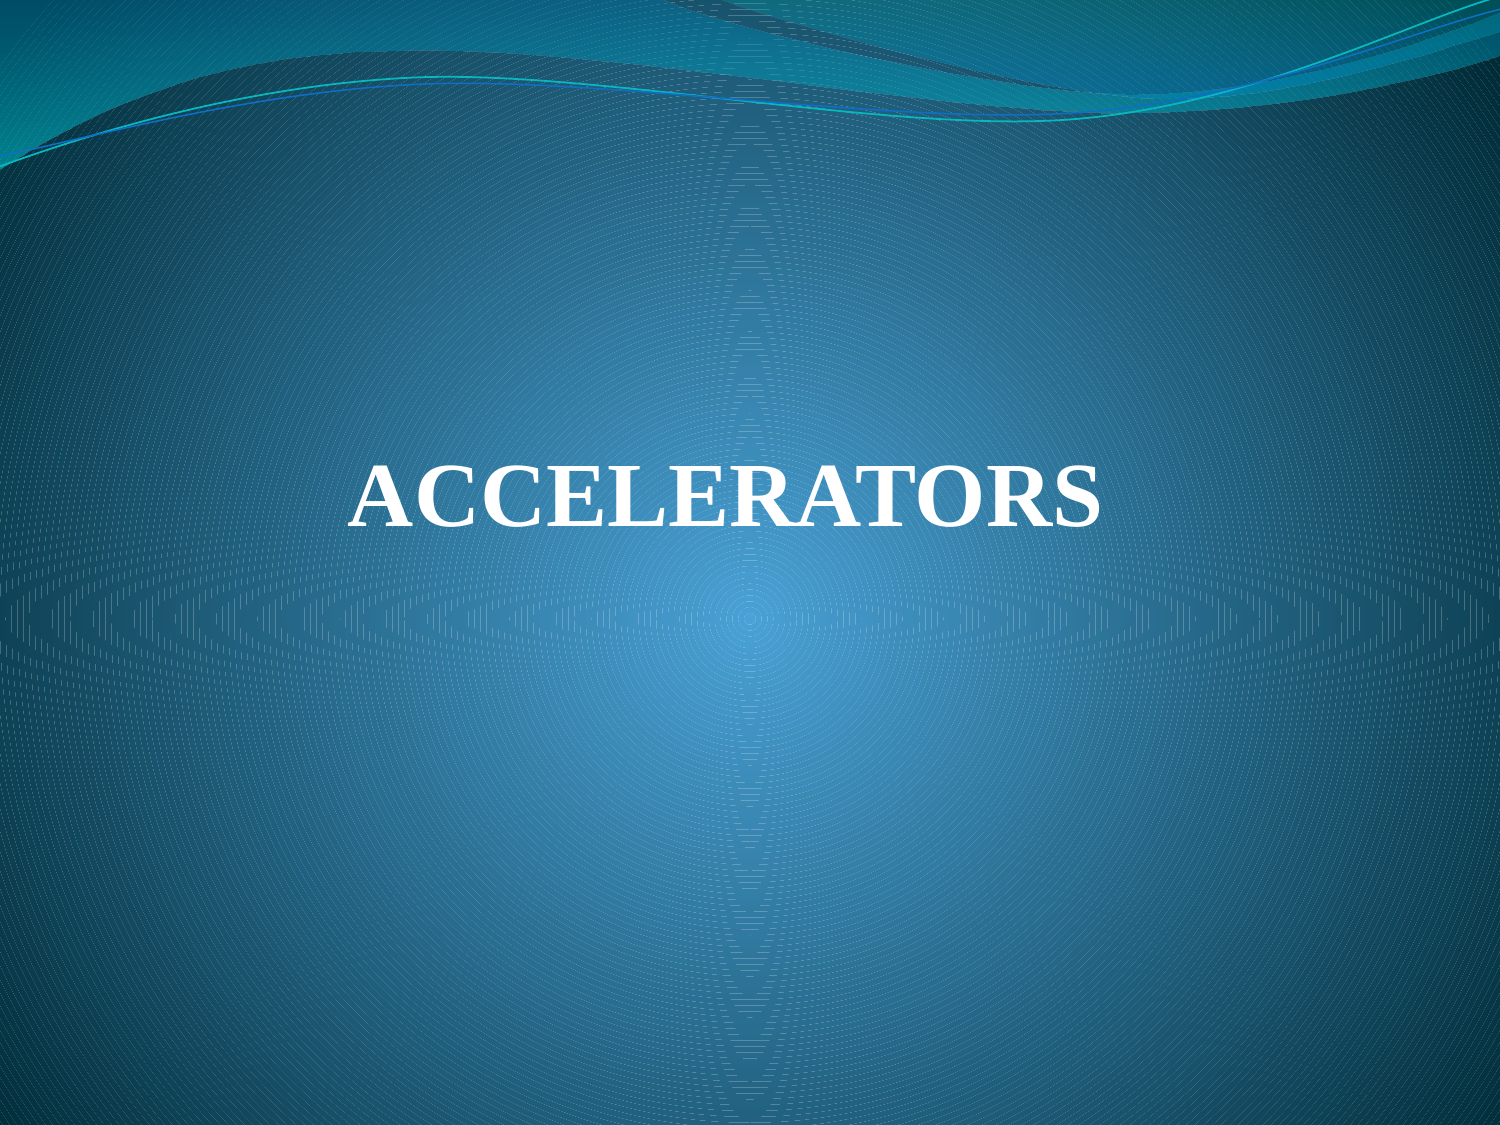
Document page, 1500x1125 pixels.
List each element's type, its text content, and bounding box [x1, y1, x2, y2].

subtitle ACCELERATORS [37, 437, 1425, 588]
